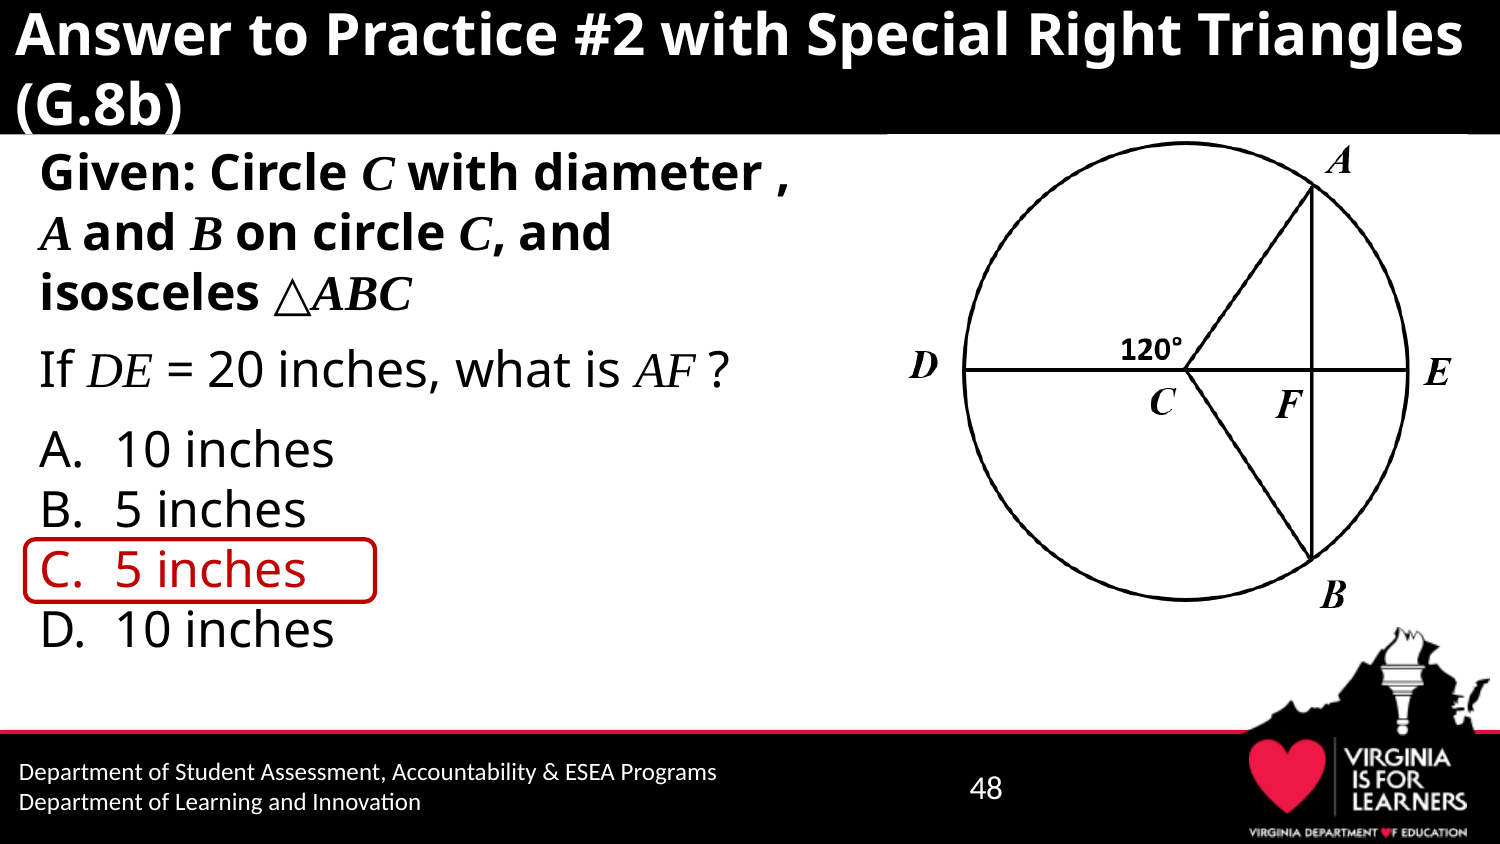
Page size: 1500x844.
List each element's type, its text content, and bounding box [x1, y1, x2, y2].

picture [1249, 737, 1467, 838]
picture [887, 134, 1468, 623]
picture [1240, 627, 1490, 736]
title Answer to Practice #2 with Special Right Triangles (G.8b) [0, 0, 1500, 135]
text_box [22, 537, 378, 604]
